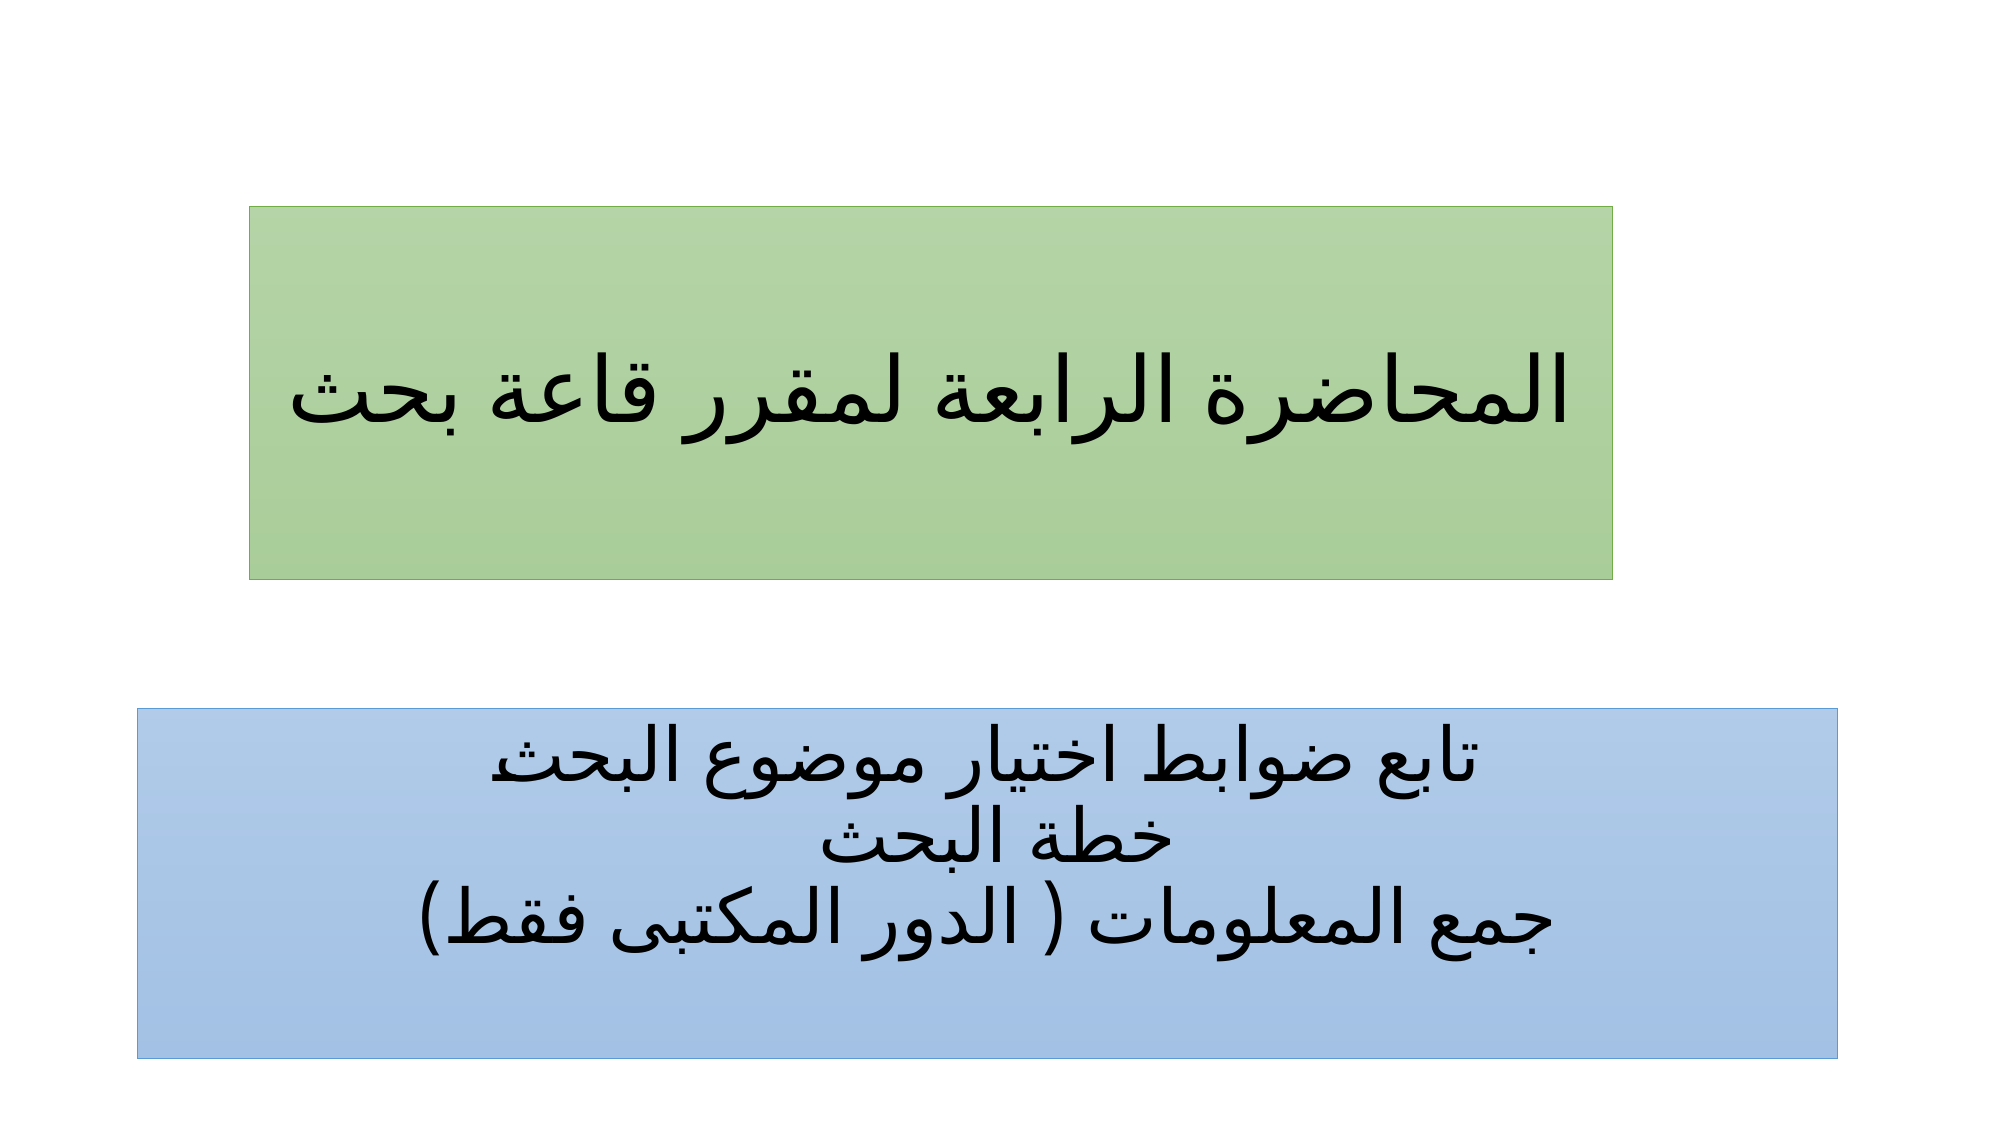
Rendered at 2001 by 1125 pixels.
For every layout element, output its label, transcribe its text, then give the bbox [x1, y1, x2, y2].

text_box المحاضرة الرابعة لمقرر قاعة بحث [249, 206, 1613, 580]
title تابع ضوابط اختيار موضوع البحث خطة البحث جمع المعلومات ( الدور المكتبى فقط) [137, 708, 1838, 1059]
